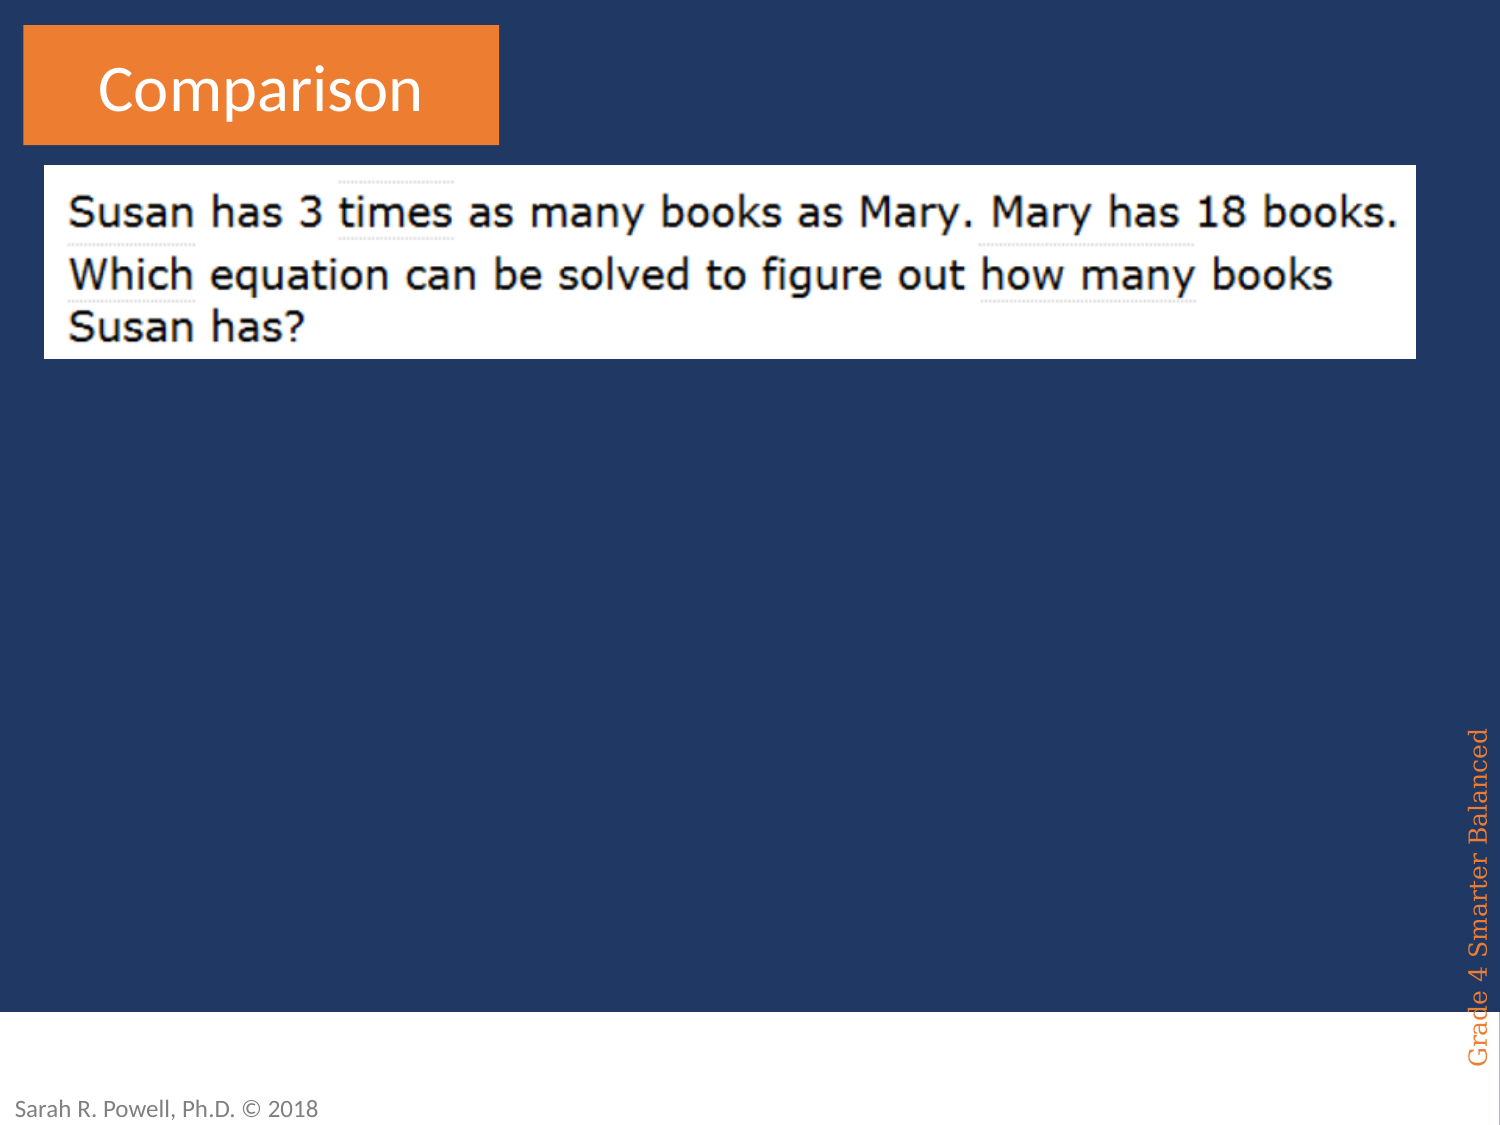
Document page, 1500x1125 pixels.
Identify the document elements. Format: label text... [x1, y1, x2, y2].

picture [44, 165, 1416, 359]
text_box Grade 4 Smarter Balanced [1454, 713, 1500, 1083]
text_box Comparison [22, 24, 500, 146]
